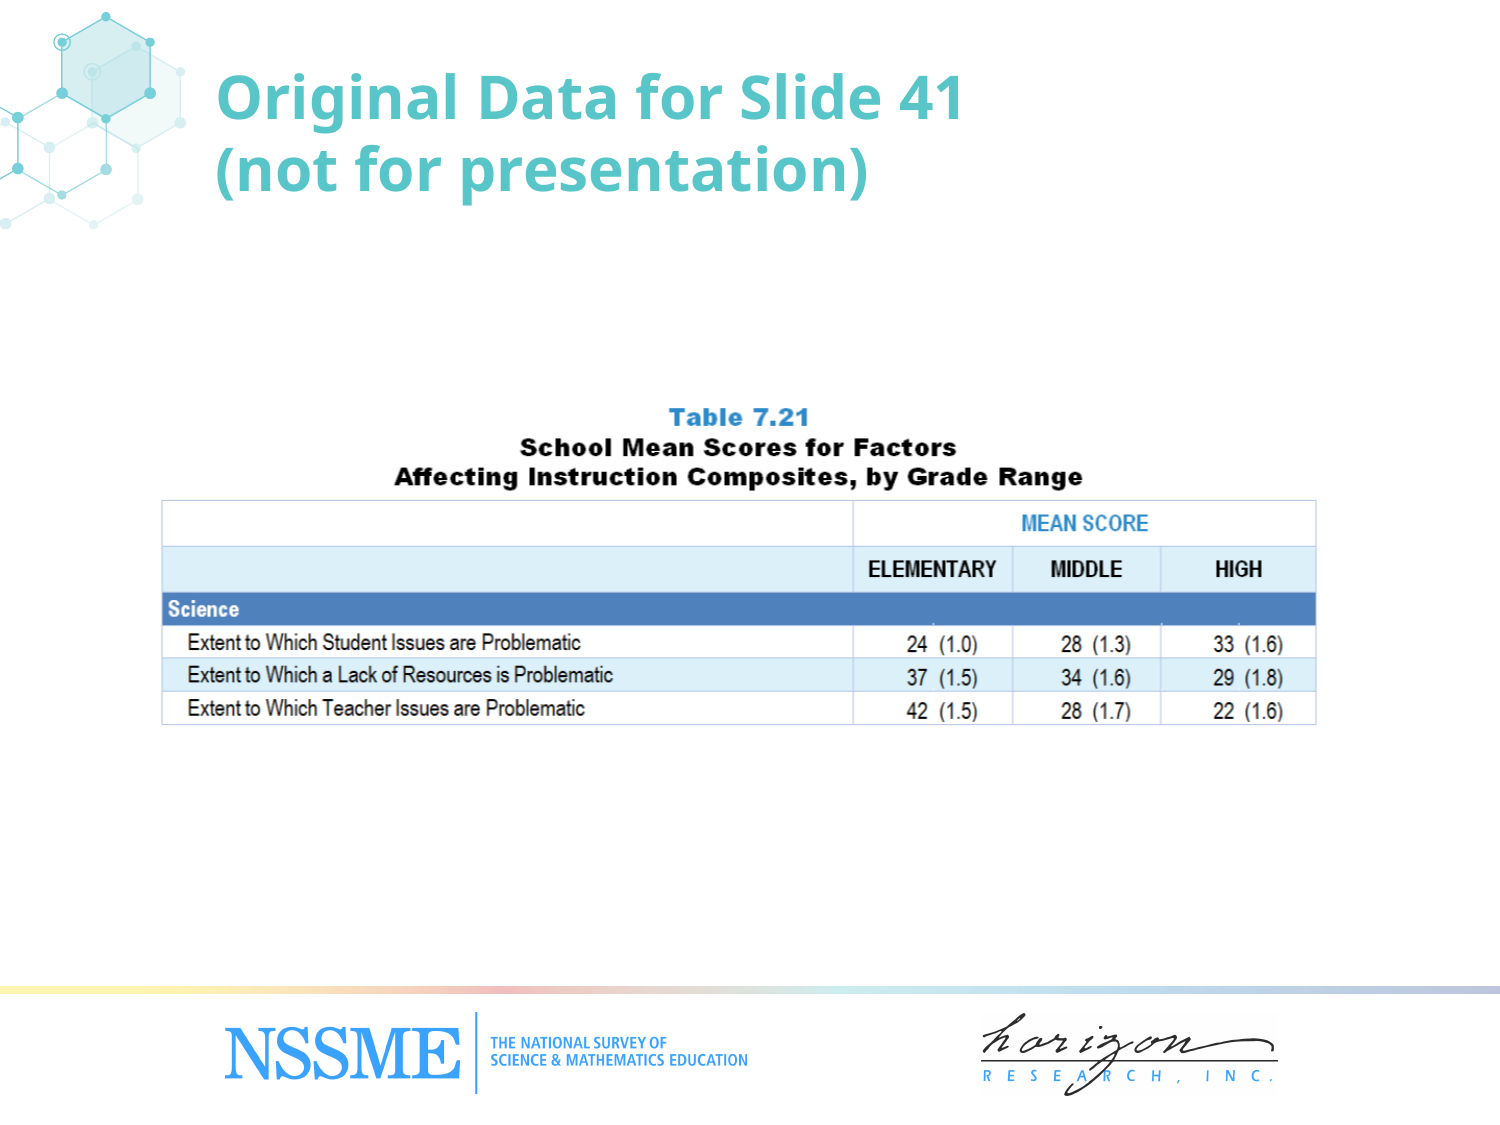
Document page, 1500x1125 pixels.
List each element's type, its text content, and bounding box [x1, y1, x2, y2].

text_box Original Data for Slide 41 (not for presentation) [200, 37, 1425, 225]
picture [0, 0, 1500, 1125]
